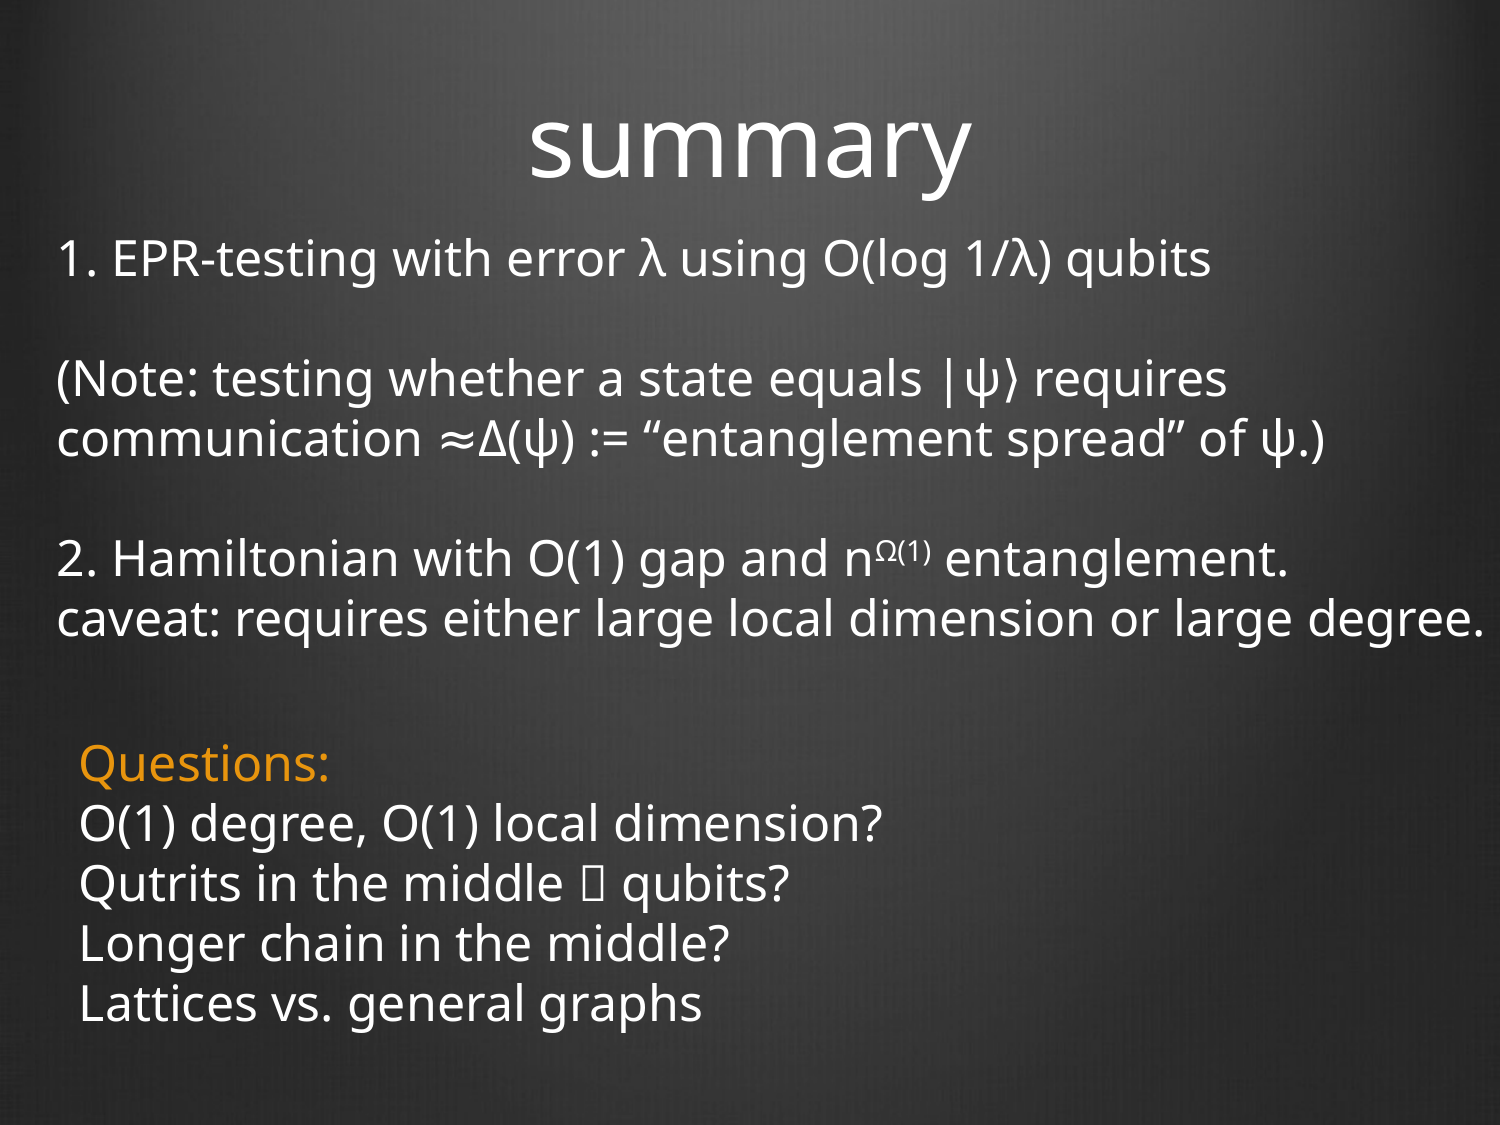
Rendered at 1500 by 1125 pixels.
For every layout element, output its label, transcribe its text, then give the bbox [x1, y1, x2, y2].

text_box 1. EPR-testing with error λ using O(log 1/λ) qubits (Note: testing whether a state equals |ψ⟩ requires communication ≈Δ(ψ) := “entanglement spread” of ψ.) 2. Hamiltonian with O(1) gap and nΩ(1) entanglement. caveat: requires either large local dimension or large degree. [41, 219, 1500, 654]
text_box Questions: O(1) degree, O(1) local dimension? Qutrits in the middle  qubits? Longer chain in the middle? Lattices vs. general graphs [64, 723, 899, 1039]
title summary [112, 19, 1388, 219]
